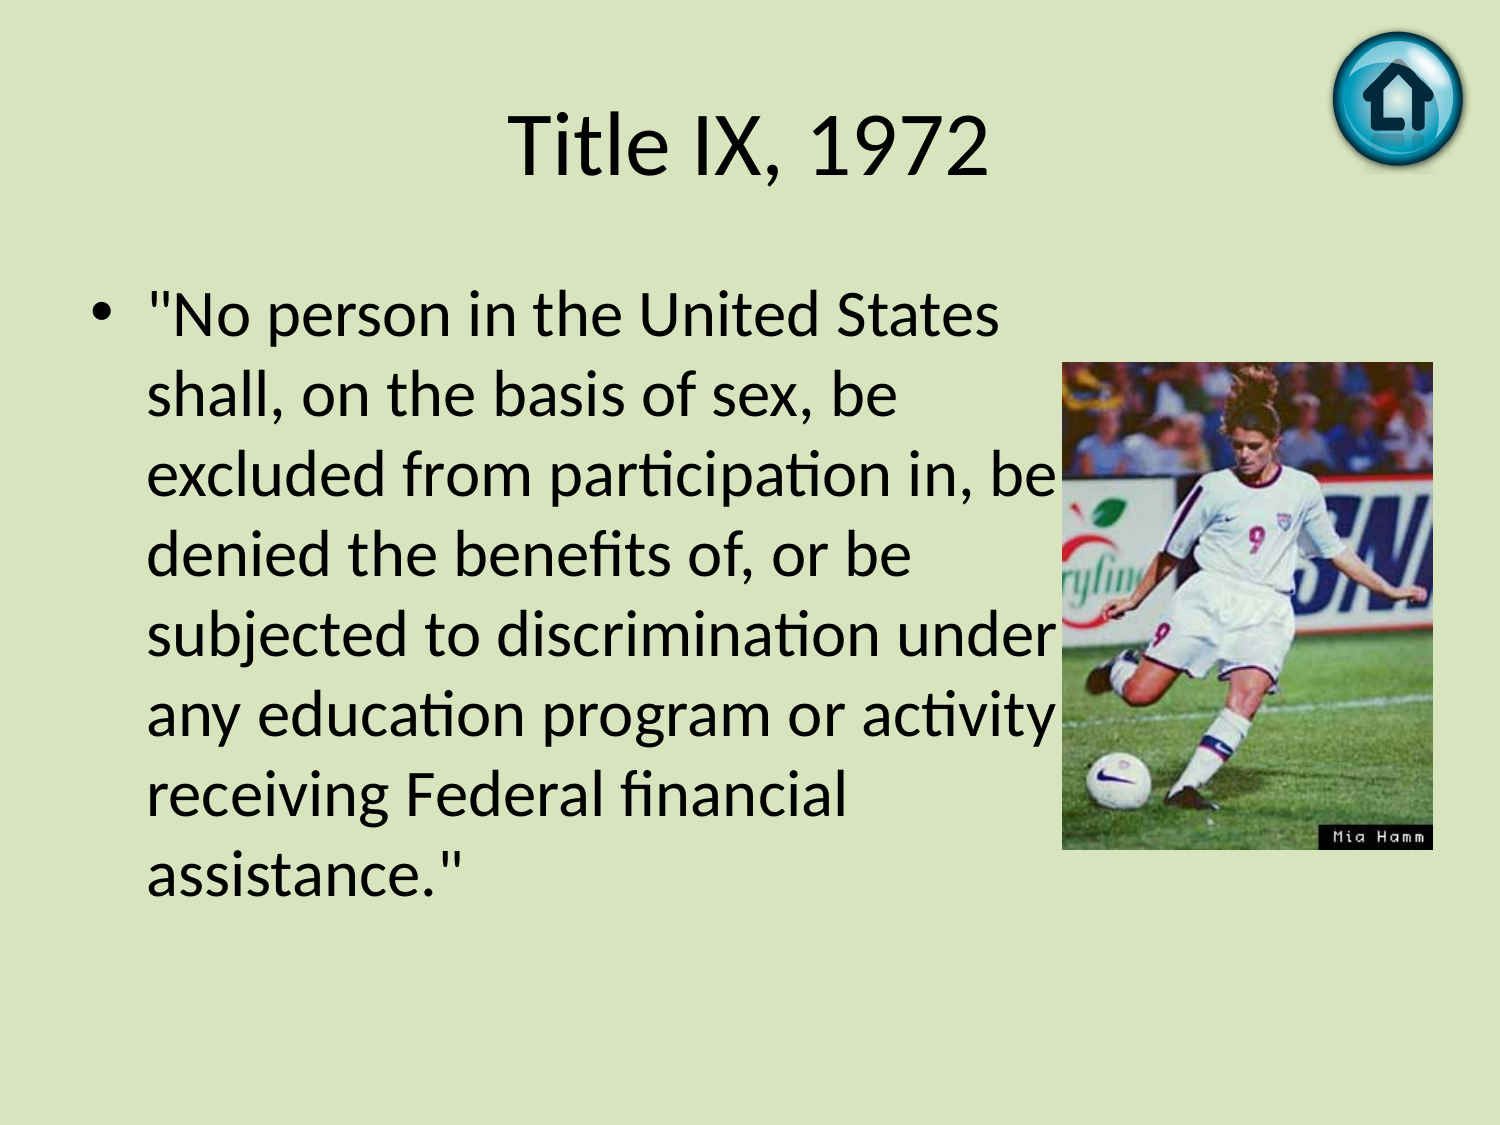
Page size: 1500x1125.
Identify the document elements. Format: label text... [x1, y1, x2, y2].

list "No person in the United States shall, on the basis of sex, be excluded from participation in, be denied the benefits of, or be subjected to discrimination under any education program or activity receiving Federal financial assistance." [75, 262, 1075, 1025]
title Title IX, 1972 [75, 45, 1425, 233]
picture [1062, 362, 1434, 851]
picture [1322, 24, 1473, 175]
